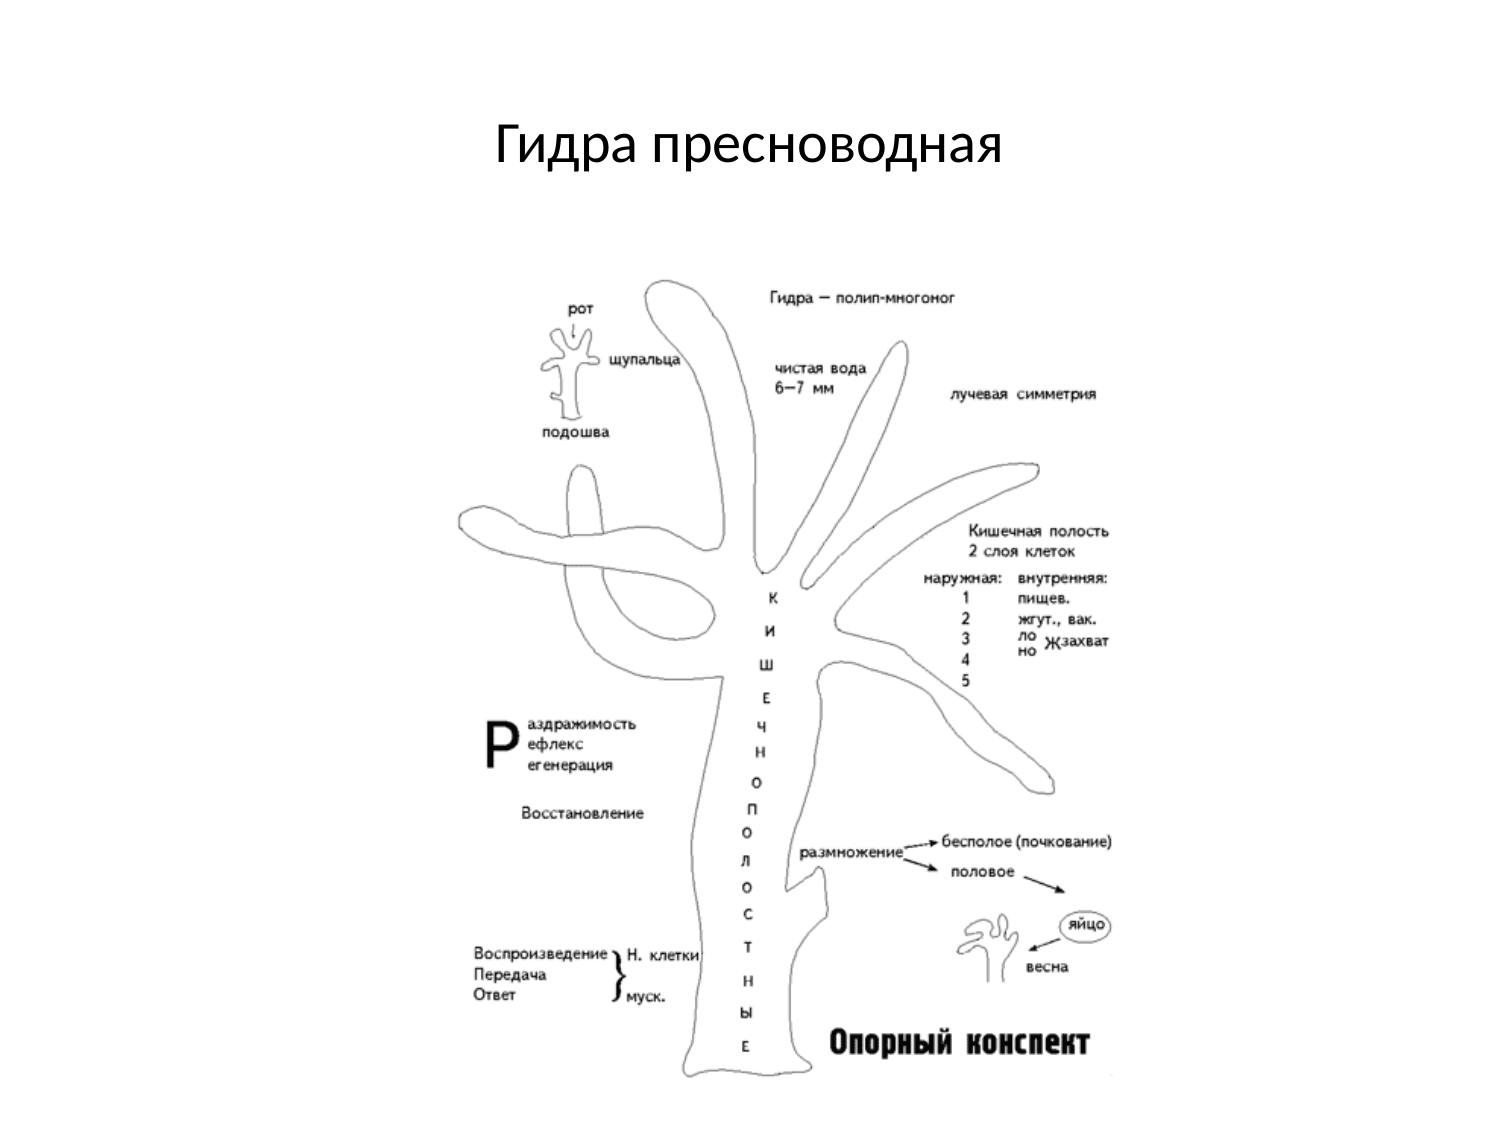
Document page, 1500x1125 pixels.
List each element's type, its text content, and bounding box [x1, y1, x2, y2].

title Гидра пресноводная [75, 45, 1425, 233]
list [442, 262, 1126, 1091]
